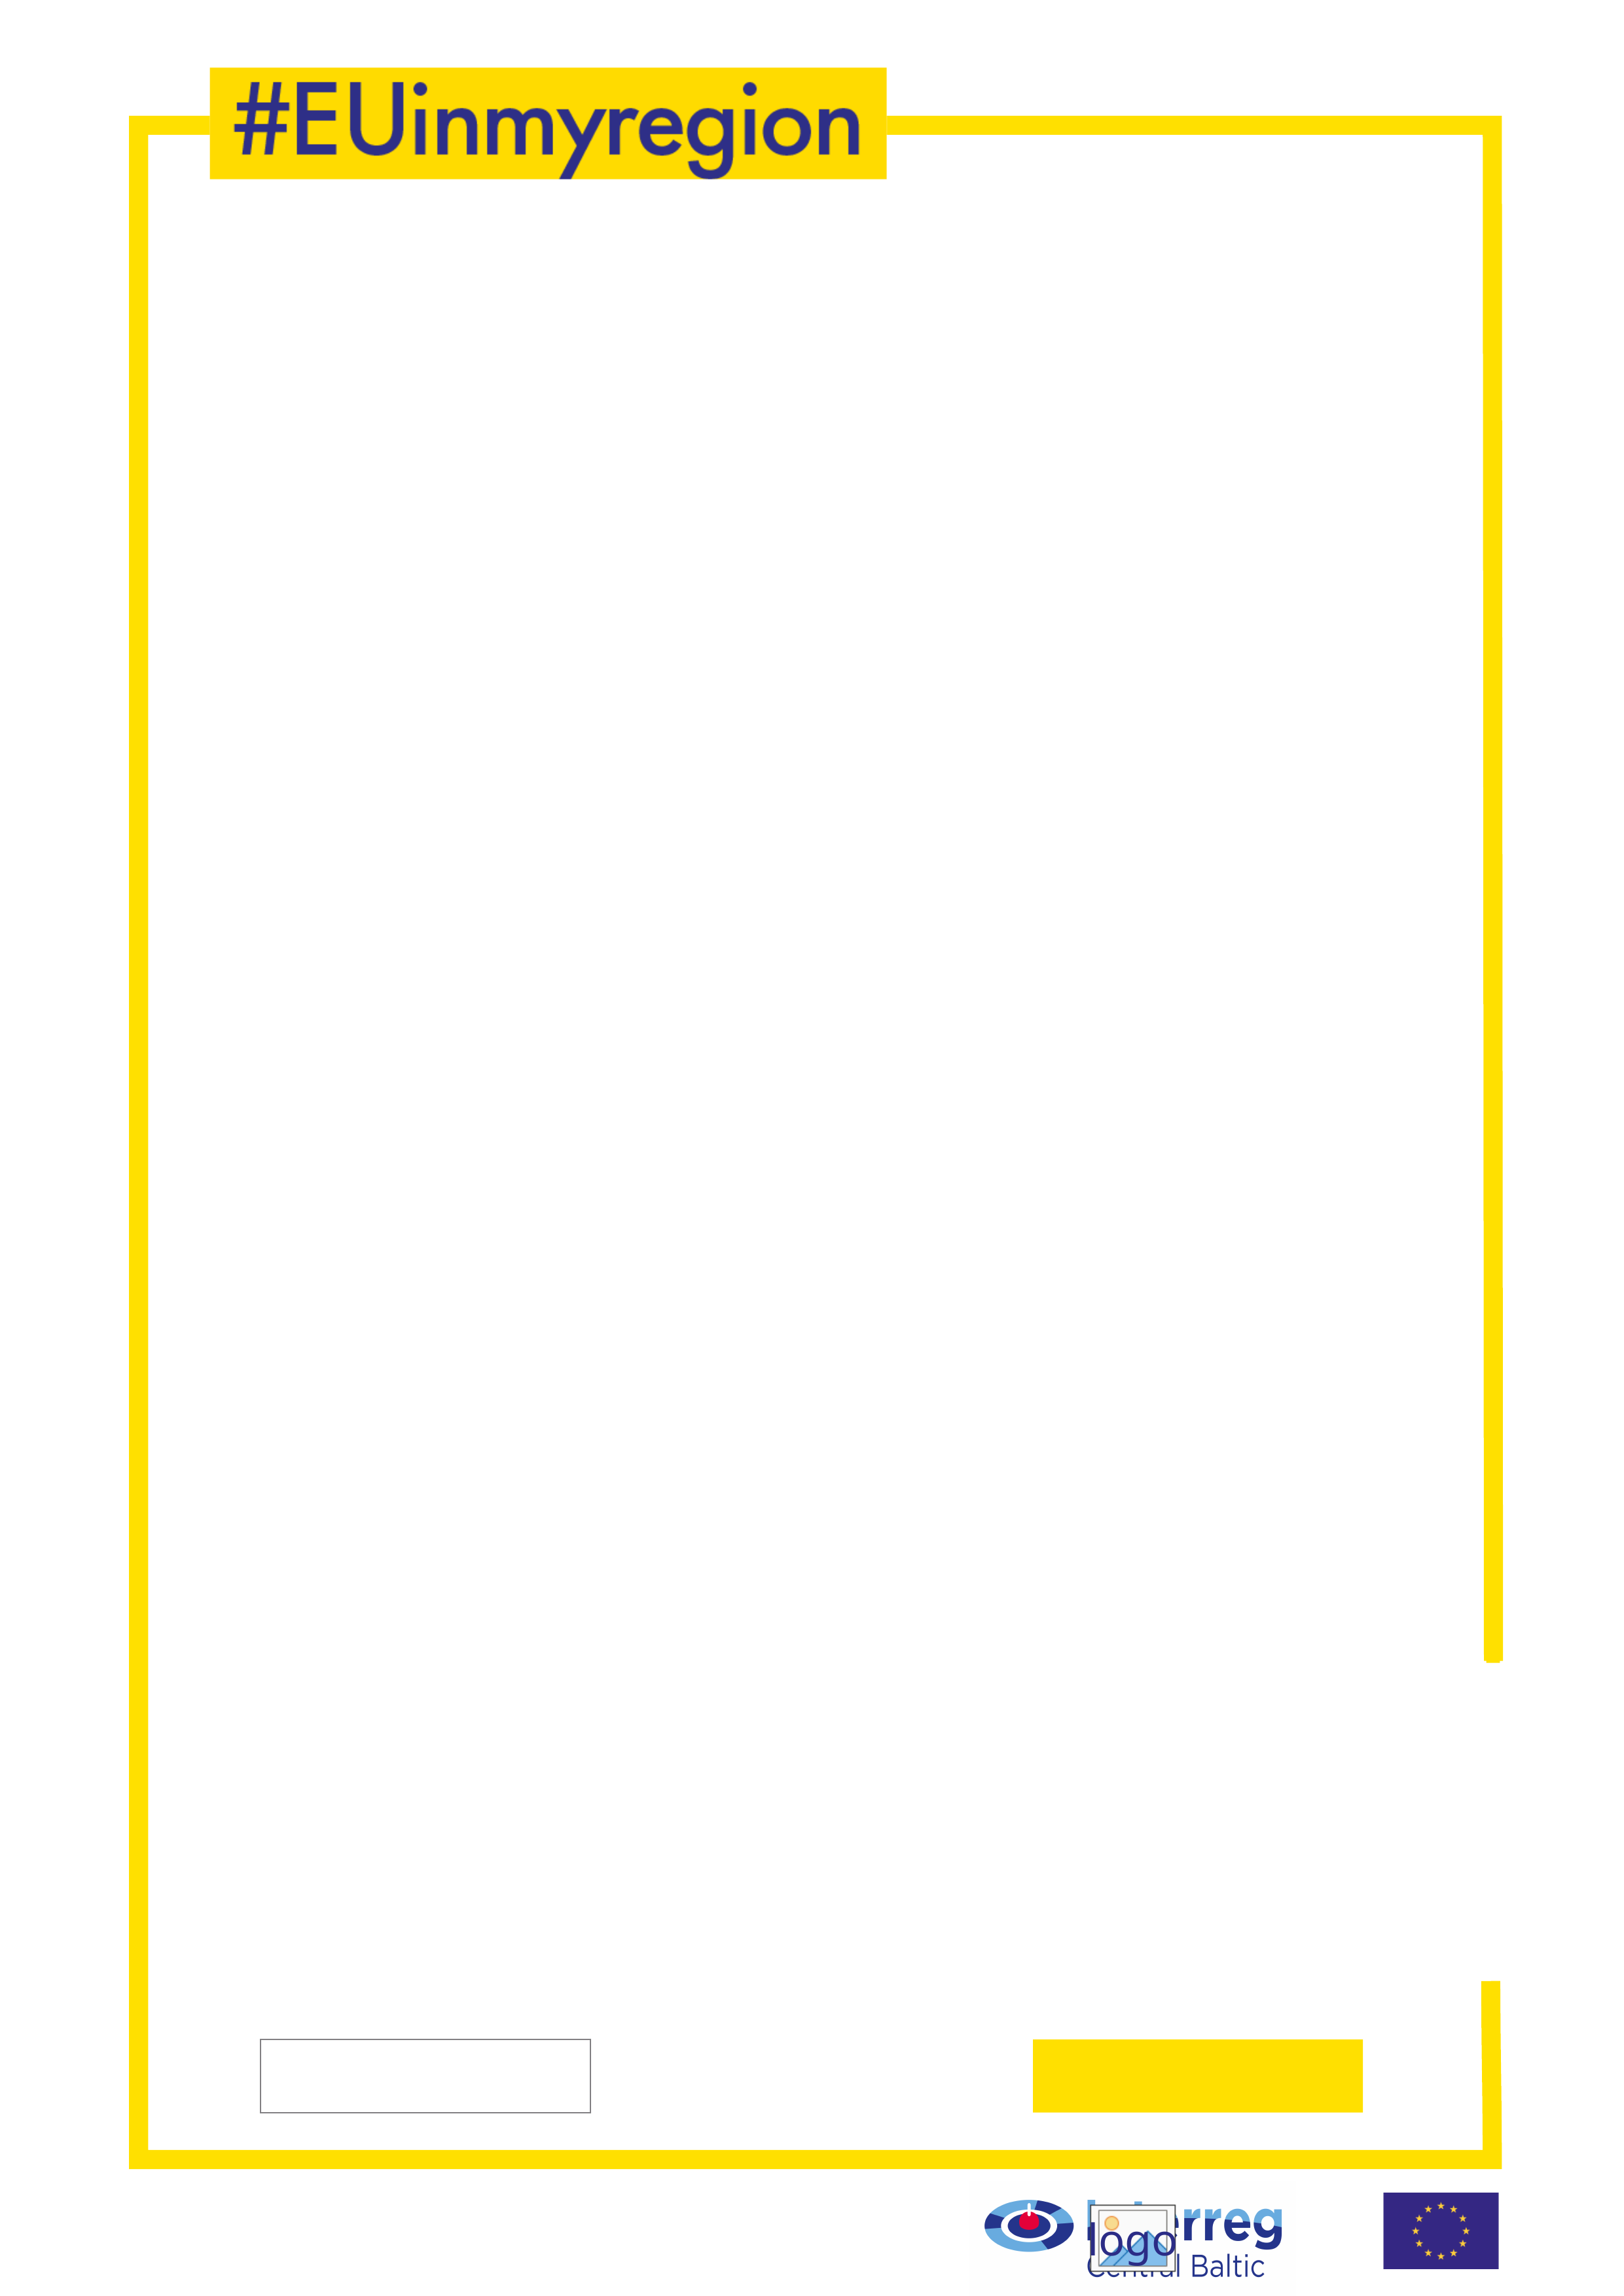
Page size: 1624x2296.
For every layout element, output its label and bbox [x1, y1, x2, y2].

picture [1382, 2193, 1500, 2269]
picture [0, 0, 1624, 1607]
text_box [138, 1607, 1494, 2160]
picture [969, 2181, 1296, 2296]
